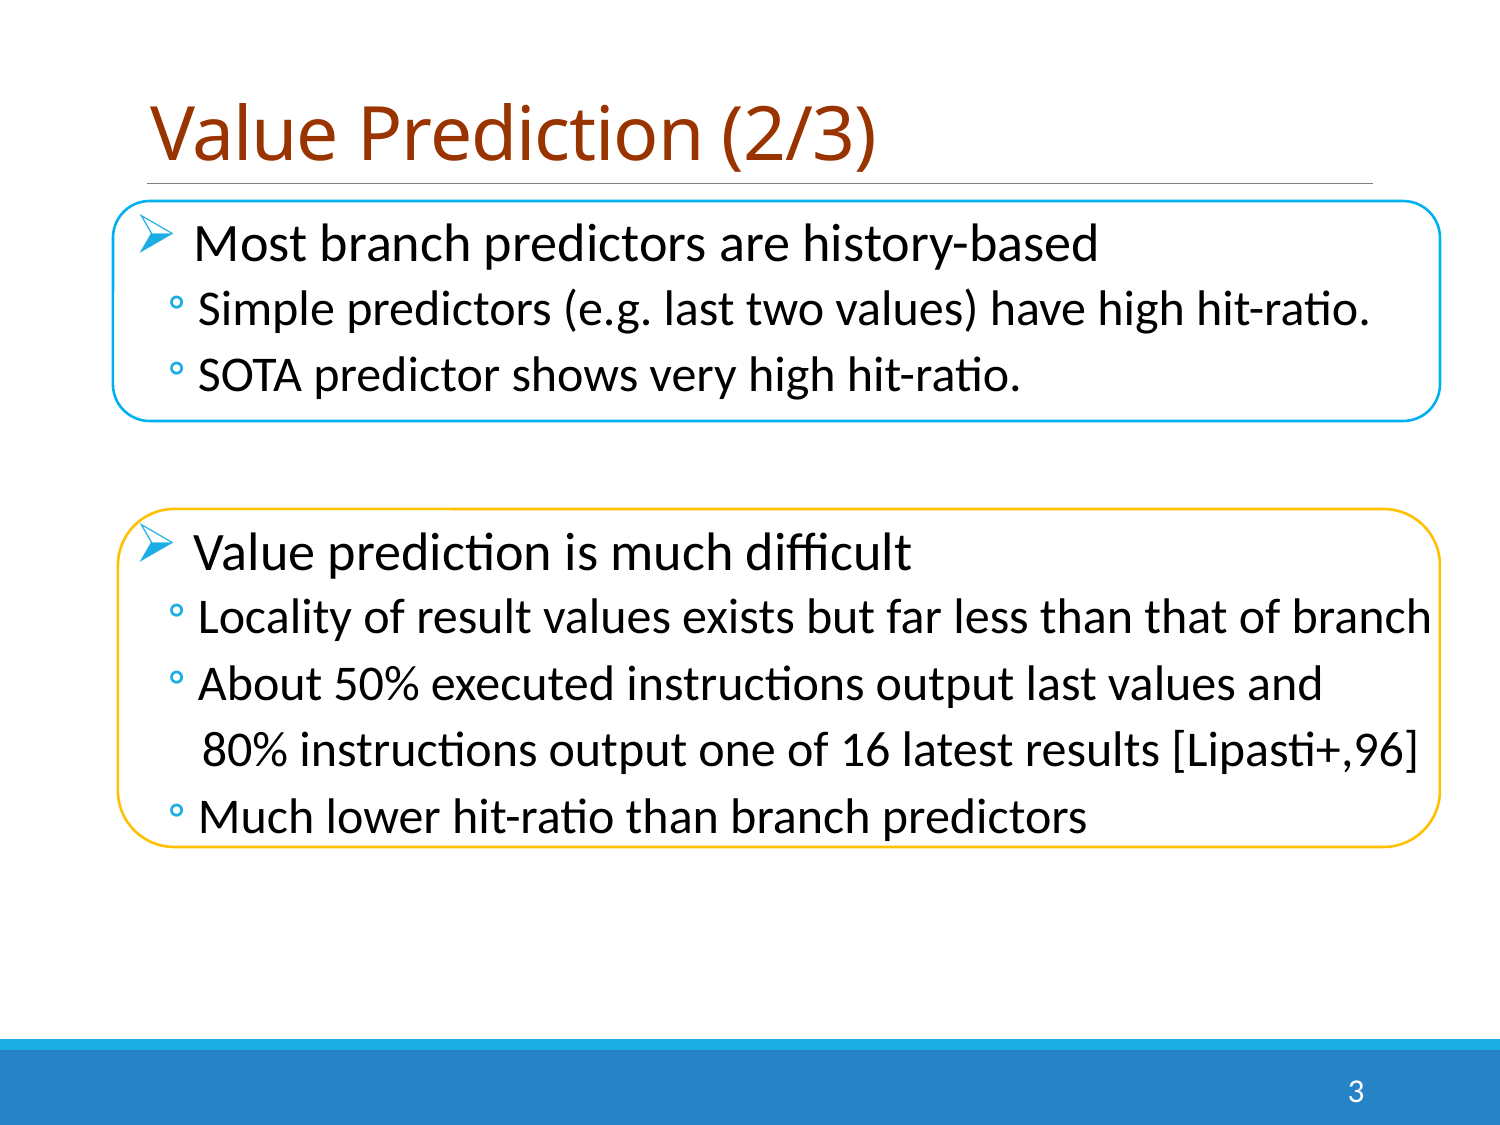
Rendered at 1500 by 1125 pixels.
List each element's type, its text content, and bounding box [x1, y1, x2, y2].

text_box [116, 507, 1442, 849]
slide_number 3 [1218, 1059, 1380, 1120]
title Value Prediction (2/3) [135, 38, 1373, 184]
text_box [111, 199, 1442, 423]
list Most branch predictors are history-based Simple predictors (e.g. last two values) have high hit-ratio. SOTA predictor shows very high hit-ratio. Value prediction is much difficult Locality of result values exists but far less than that of branch About 50% executed instructions output last values and 80% instructions output one of 16 latest results [Lipasti+,96] Much lower hit-ratio than branch predictors [135, 207, 1451, 1015]
